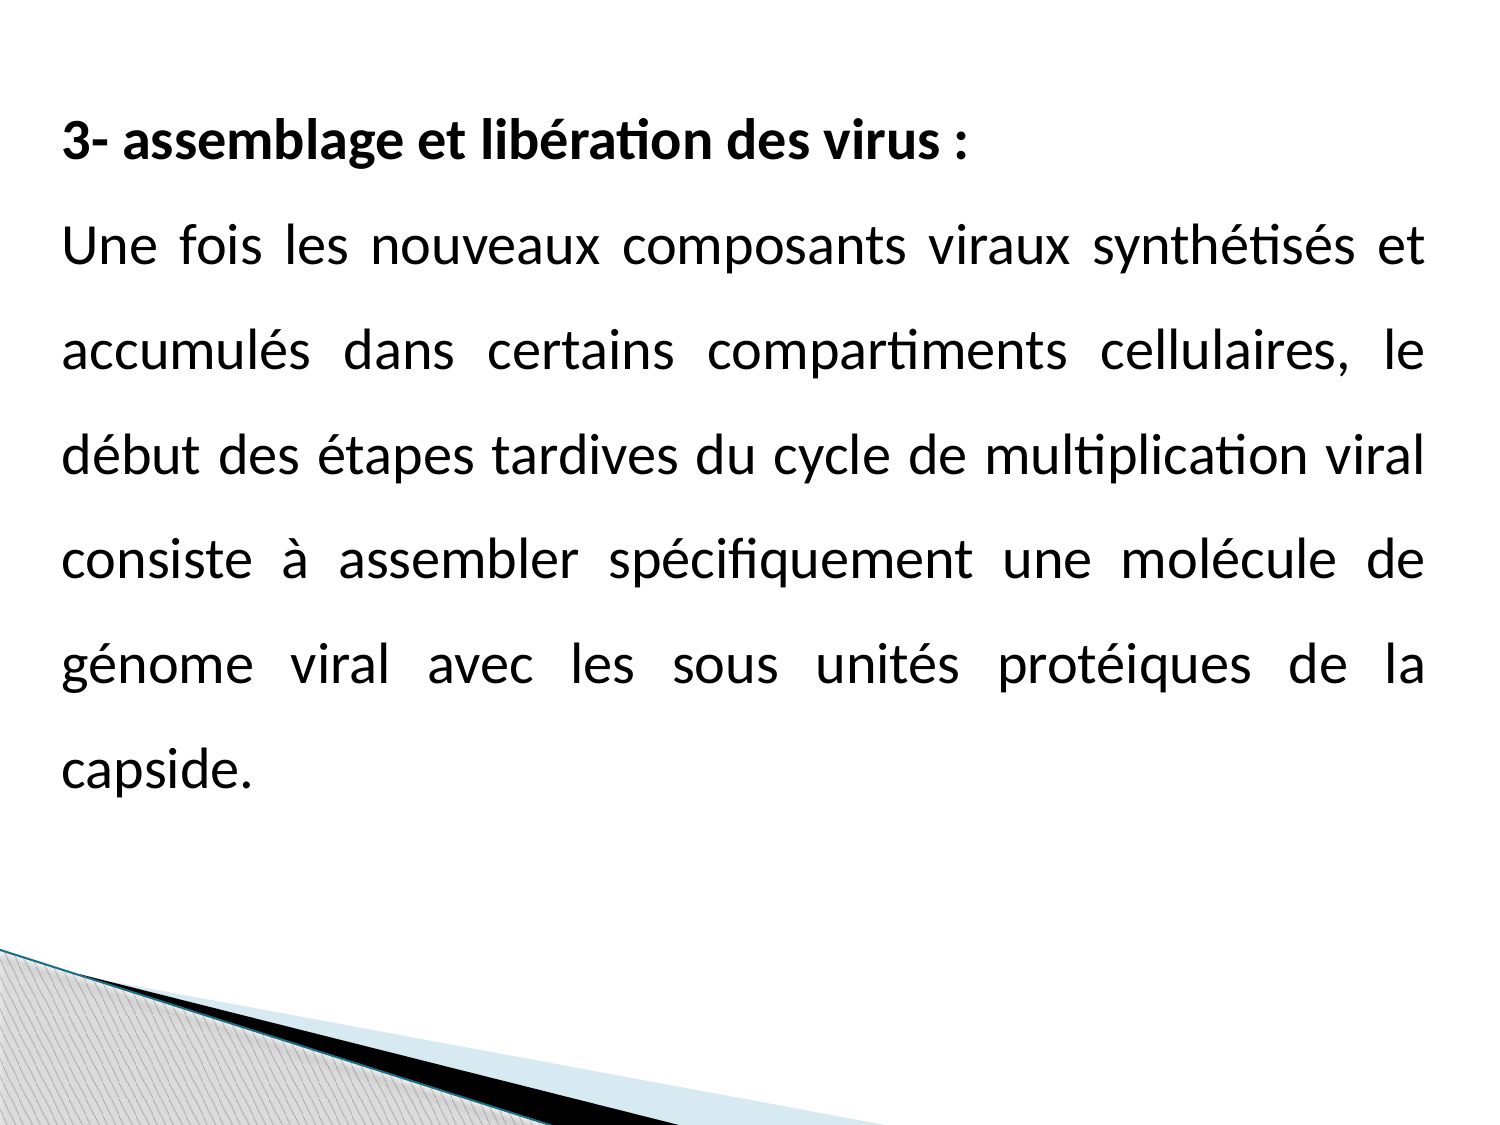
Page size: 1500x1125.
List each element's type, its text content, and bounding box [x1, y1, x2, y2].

text_box 3- assemblage et libération des virus : Une fois les nouveaux composants viraux synthétisés et accumulés dans certains compartiments cellulaires, le début des étapes tardives du cycle de multiplication viral consiste à assembler spécifiquement une molécule de génome viral avec les sous unités protéiques de la capside. [46, 58, 1442, 808]
